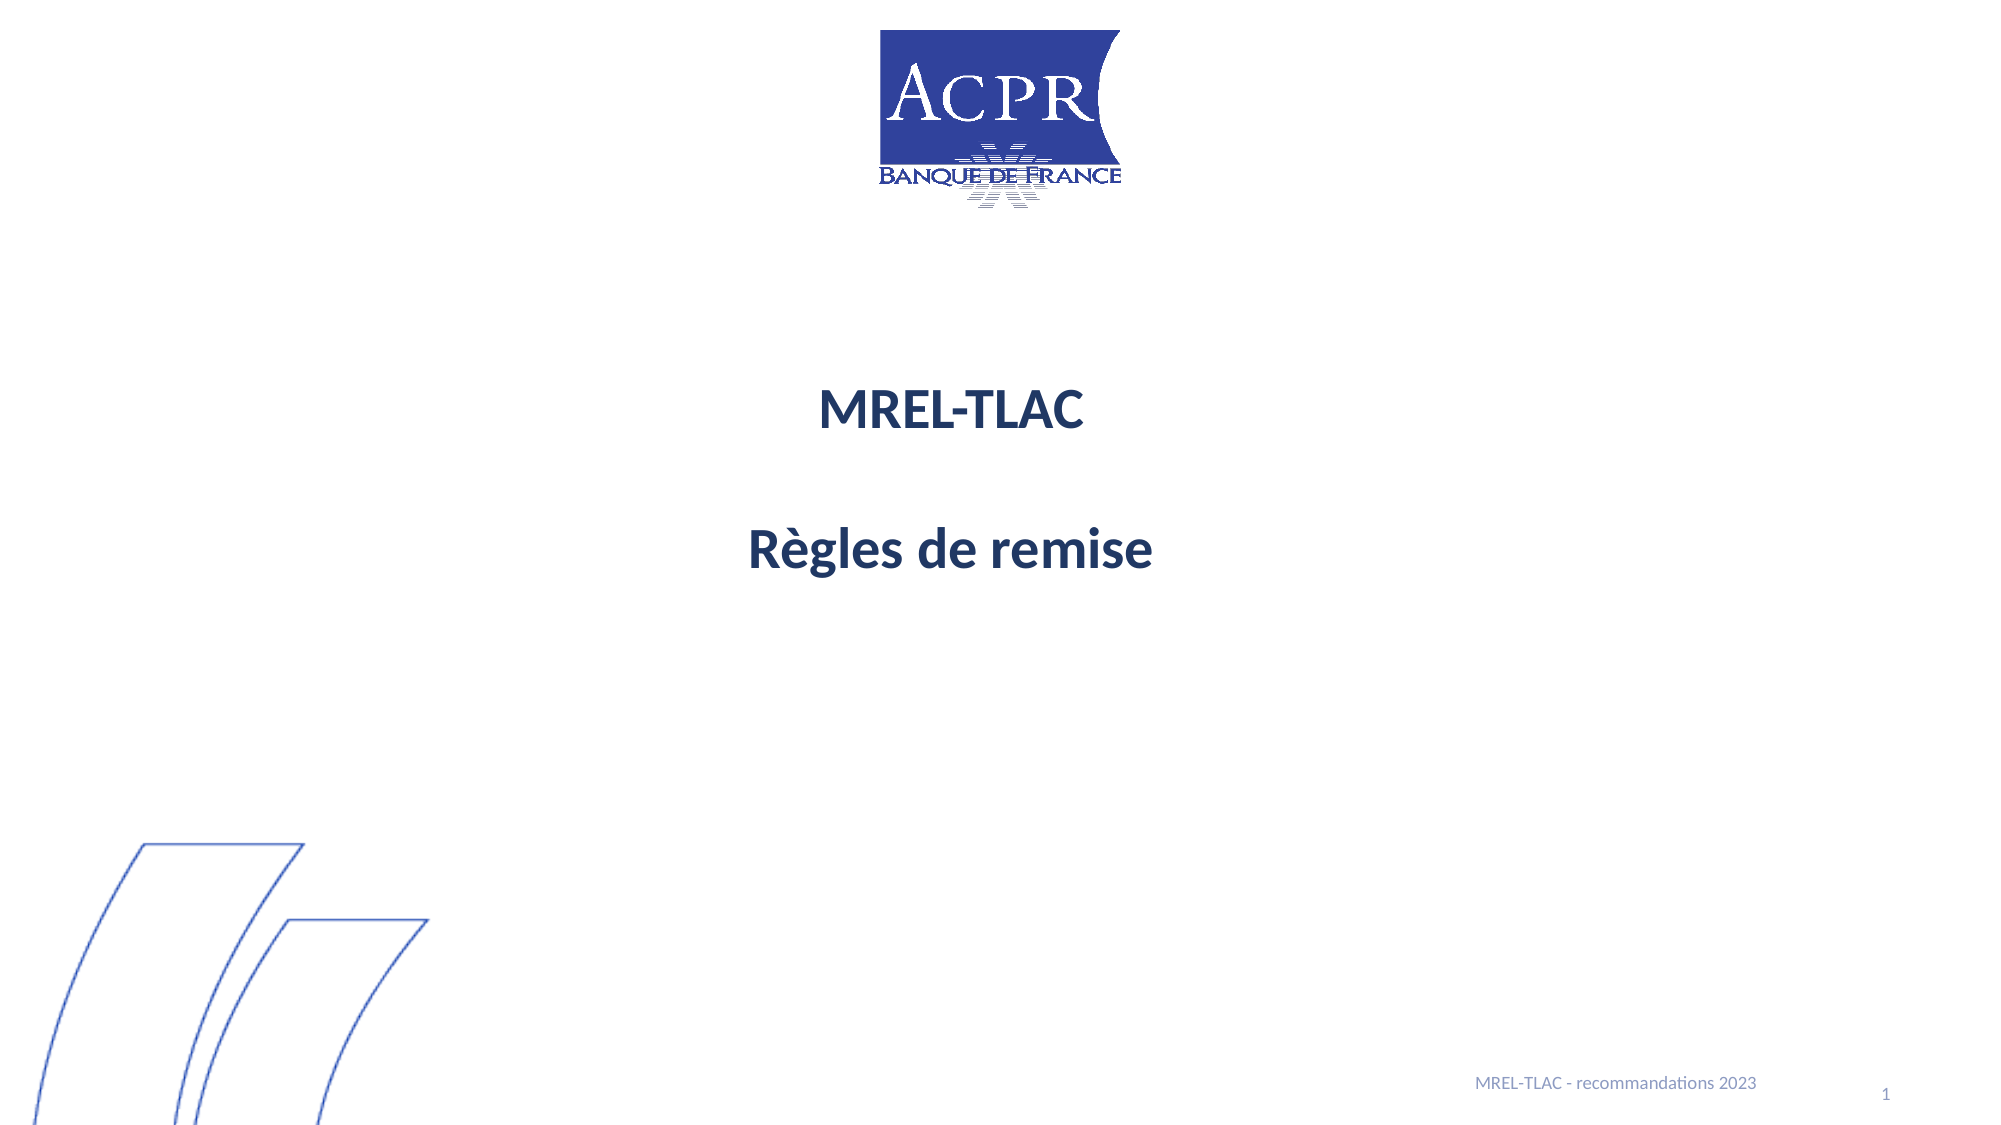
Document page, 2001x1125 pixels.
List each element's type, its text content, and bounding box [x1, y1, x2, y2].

text_box MREL-TLAC Règles de remise [313, 363, 1589, 588]
footer MREL-TLAC - recommandations 2023 [683, 1062, 1772, 1122]
picture [879, 30, 1121, 208]
slide_number 1 [1787, 1062, 1906, 1122]
picture [0, 656, 1239, 1125]
